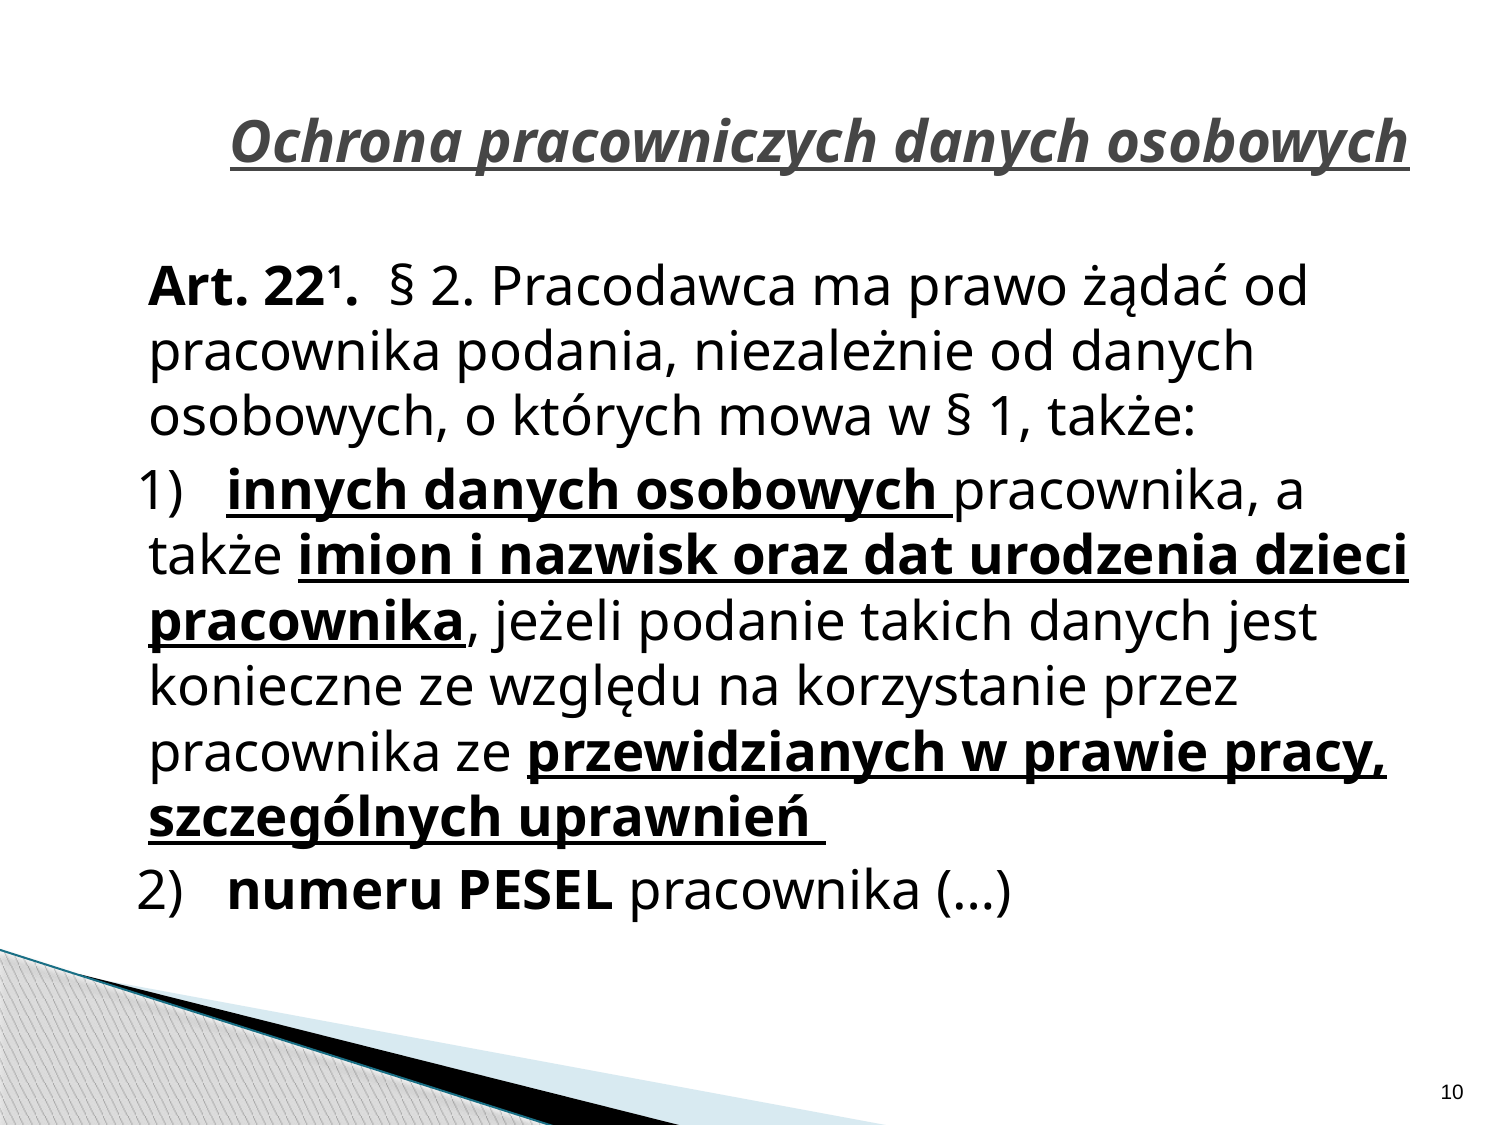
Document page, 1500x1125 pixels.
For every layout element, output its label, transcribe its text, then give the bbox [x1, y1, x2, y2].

list Art. 221. § 2. Pracodawca ma prawo żądać od pracownika podania, niezależnie od danych osobowych, o których mowa w § 1, także: 1) innych danych osobowych pracownika, a także imion i nazwisk oraz dat urodzenia dzieci pracownika, jeżeli podanie takich danych jest konieczne ze względu na korzystanie przez pracownika ze przewidzianych w prawie pracy, szczególnych uprawnień 2) numeru PESEL pracownika (…) [74, 242, 1426, 986]
slide_number 10 [1418, 1051, 1479, 1112]
title Ochrona pracowniczych danych osobowych [75, 45, 1425, 233]
